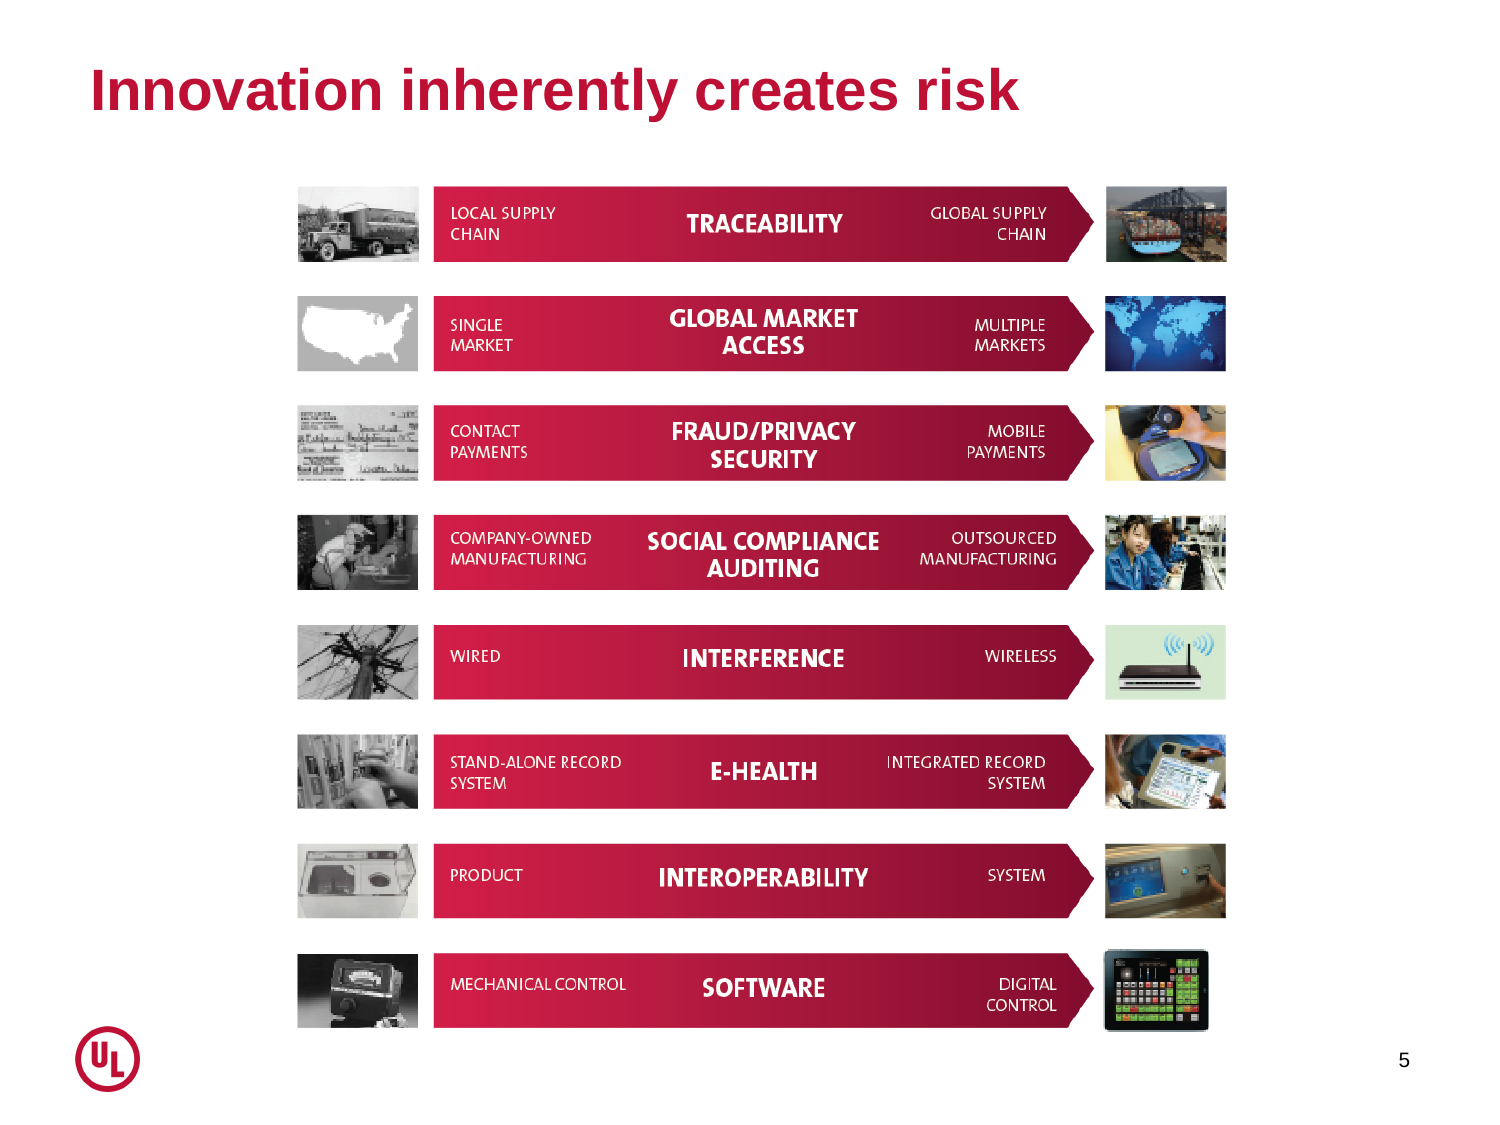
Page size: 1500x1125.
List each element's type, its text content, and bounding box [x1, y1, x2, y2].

slide_number 5 [1319, 1029, 1425, 1090]
picture [283, 172, 1241, 1048]
title Innovation inherently creates risk [74, 44, 1426, 233]
picture [75, 1026, 140, 1092]
